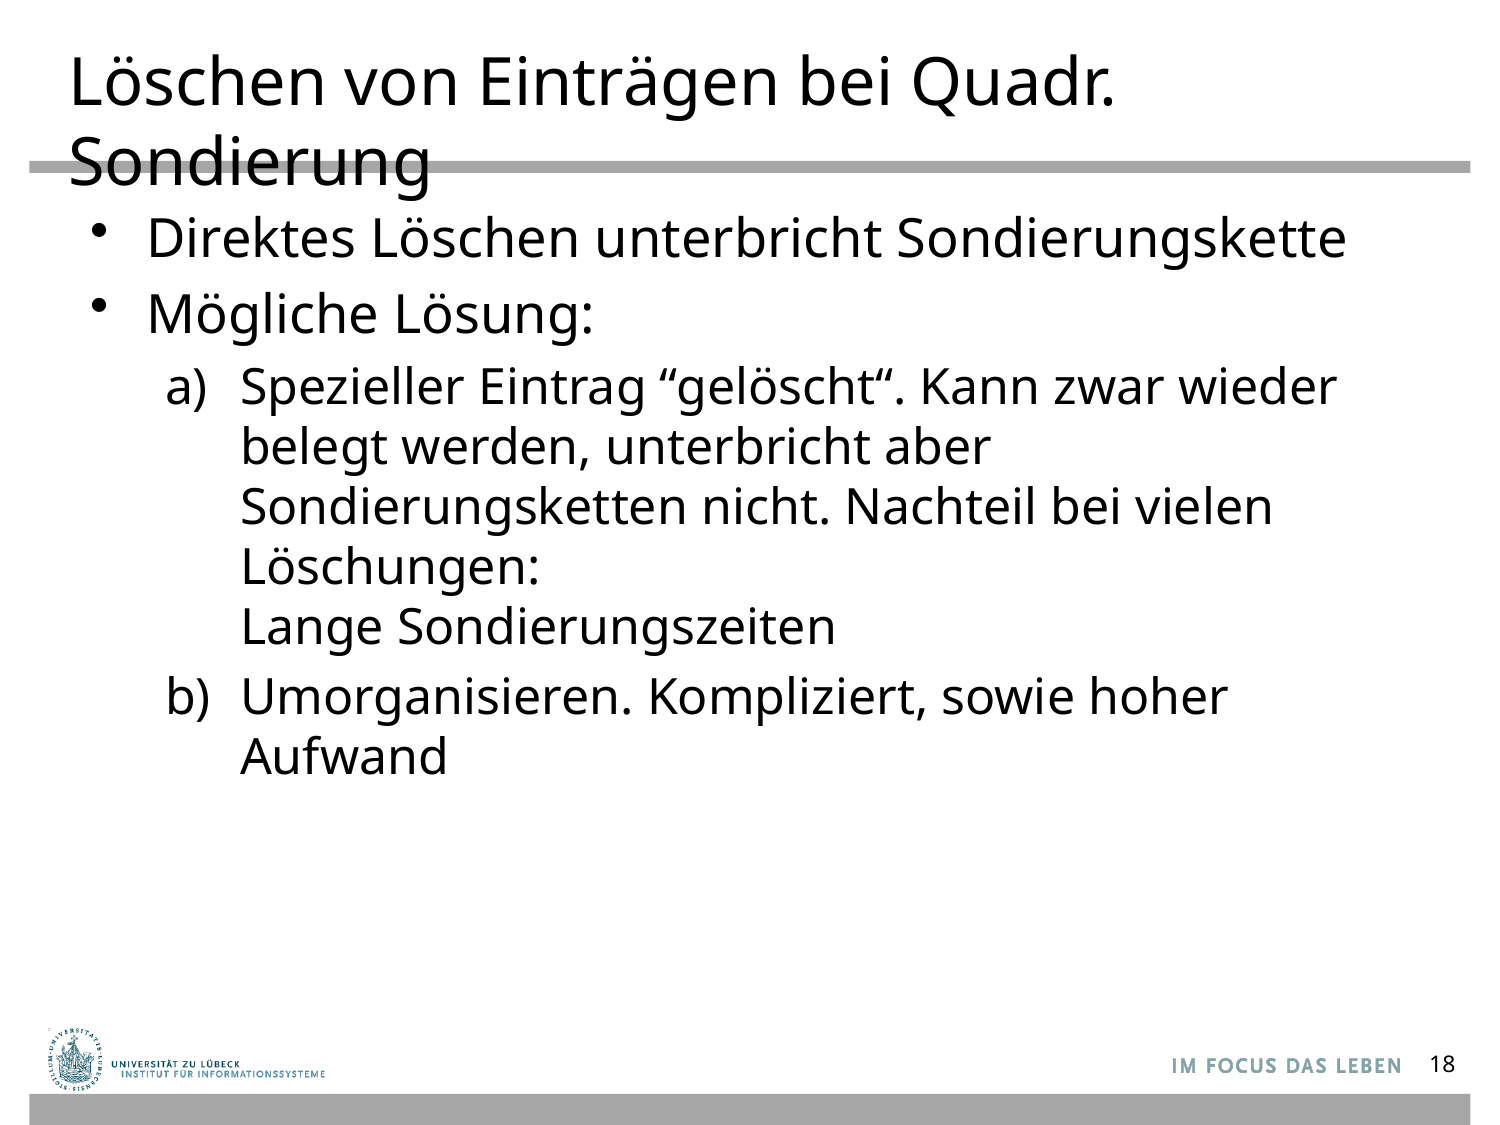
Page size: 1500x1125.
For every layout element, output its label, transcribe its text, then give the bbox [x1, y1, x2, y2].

picture [1173, 1058, 1305, 1073]
slide_number 18 [1305, 1050, 1471, 1083]
list Direktes Löschen unterbricht Sondierungskette Mögliche Lösung: Spezieller Eintrag “gelöscht“. Kann zwar wieder belegt werden, unterbricht aber Sondierungsketten nicht. Nachteil bei vielen Löschungen: Lange Sondierungszeiten Umorganisieren. Kompliziert, sowie hoher Aufwand [75, 196, 1425, 1012]
title Löschen von Einträgen bei Quadr. Sondierung [53, 31, 1447, 114]
